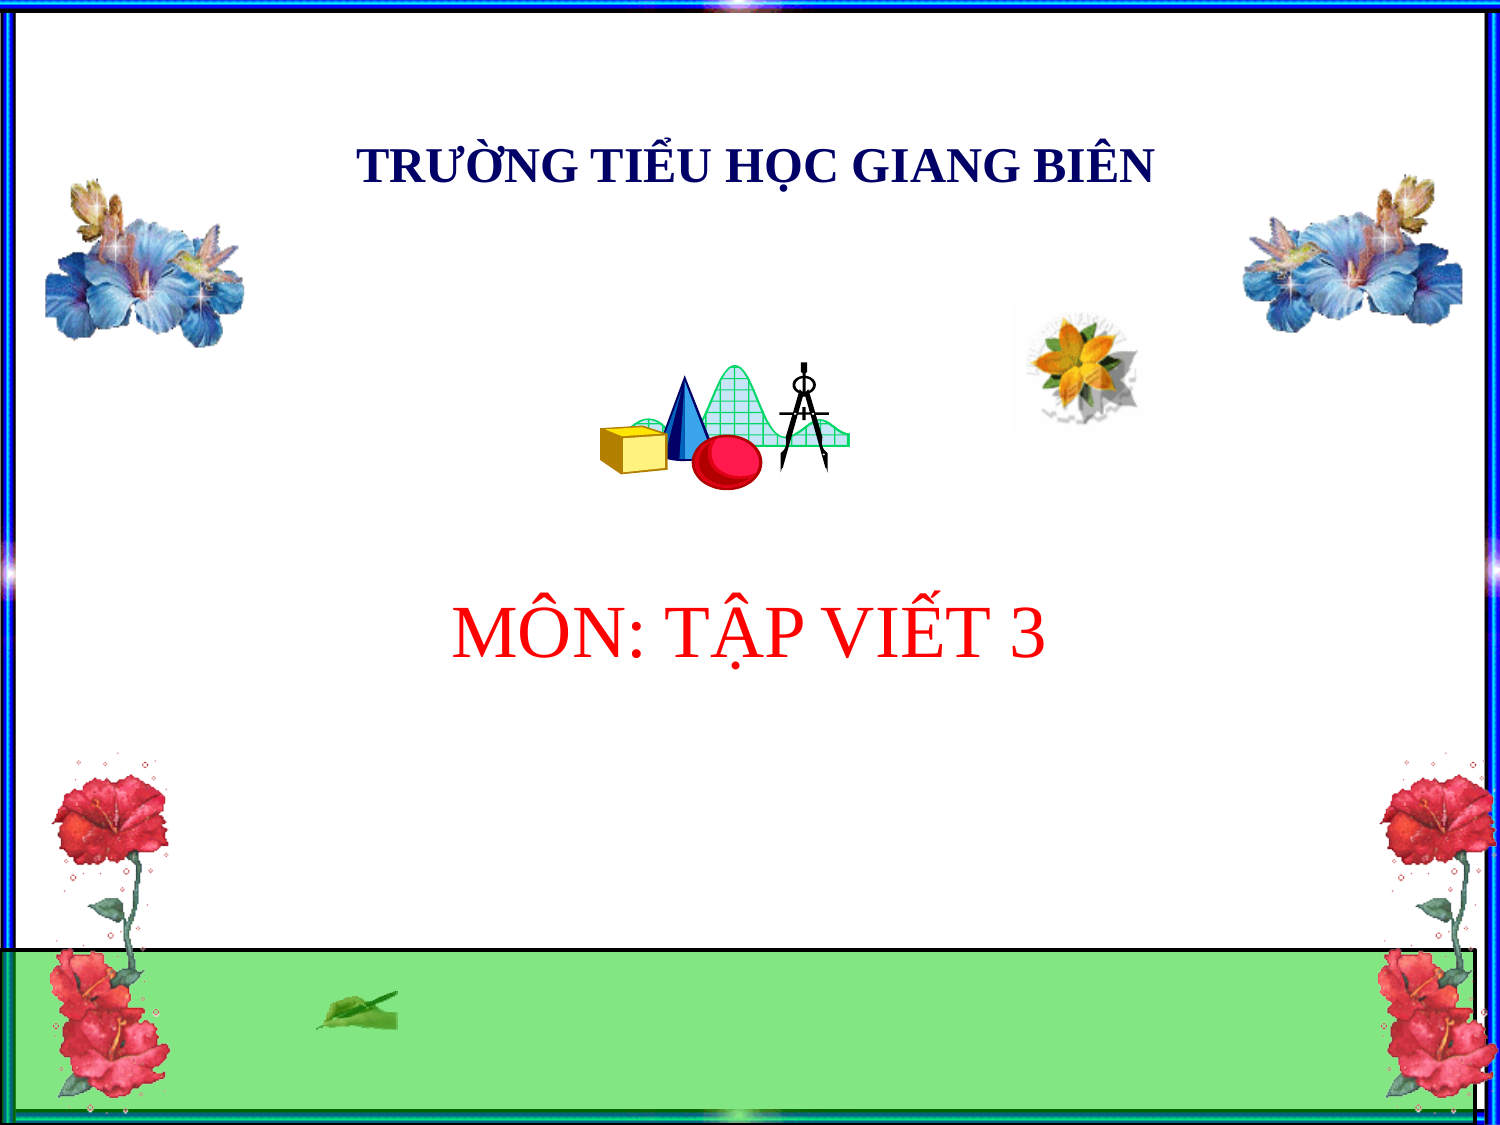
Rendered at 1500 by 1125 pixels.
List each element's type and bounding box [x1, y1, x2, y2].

text_box [0, 0, 1500, 1125]
picture [1237, 112, 1473, 348]
picture [37, 112, 251, 363]
picture [1377, 748, 1500, 1125]
picture [1012, 299, 1151, 438]
picture [49, 748, 173, 1113]
